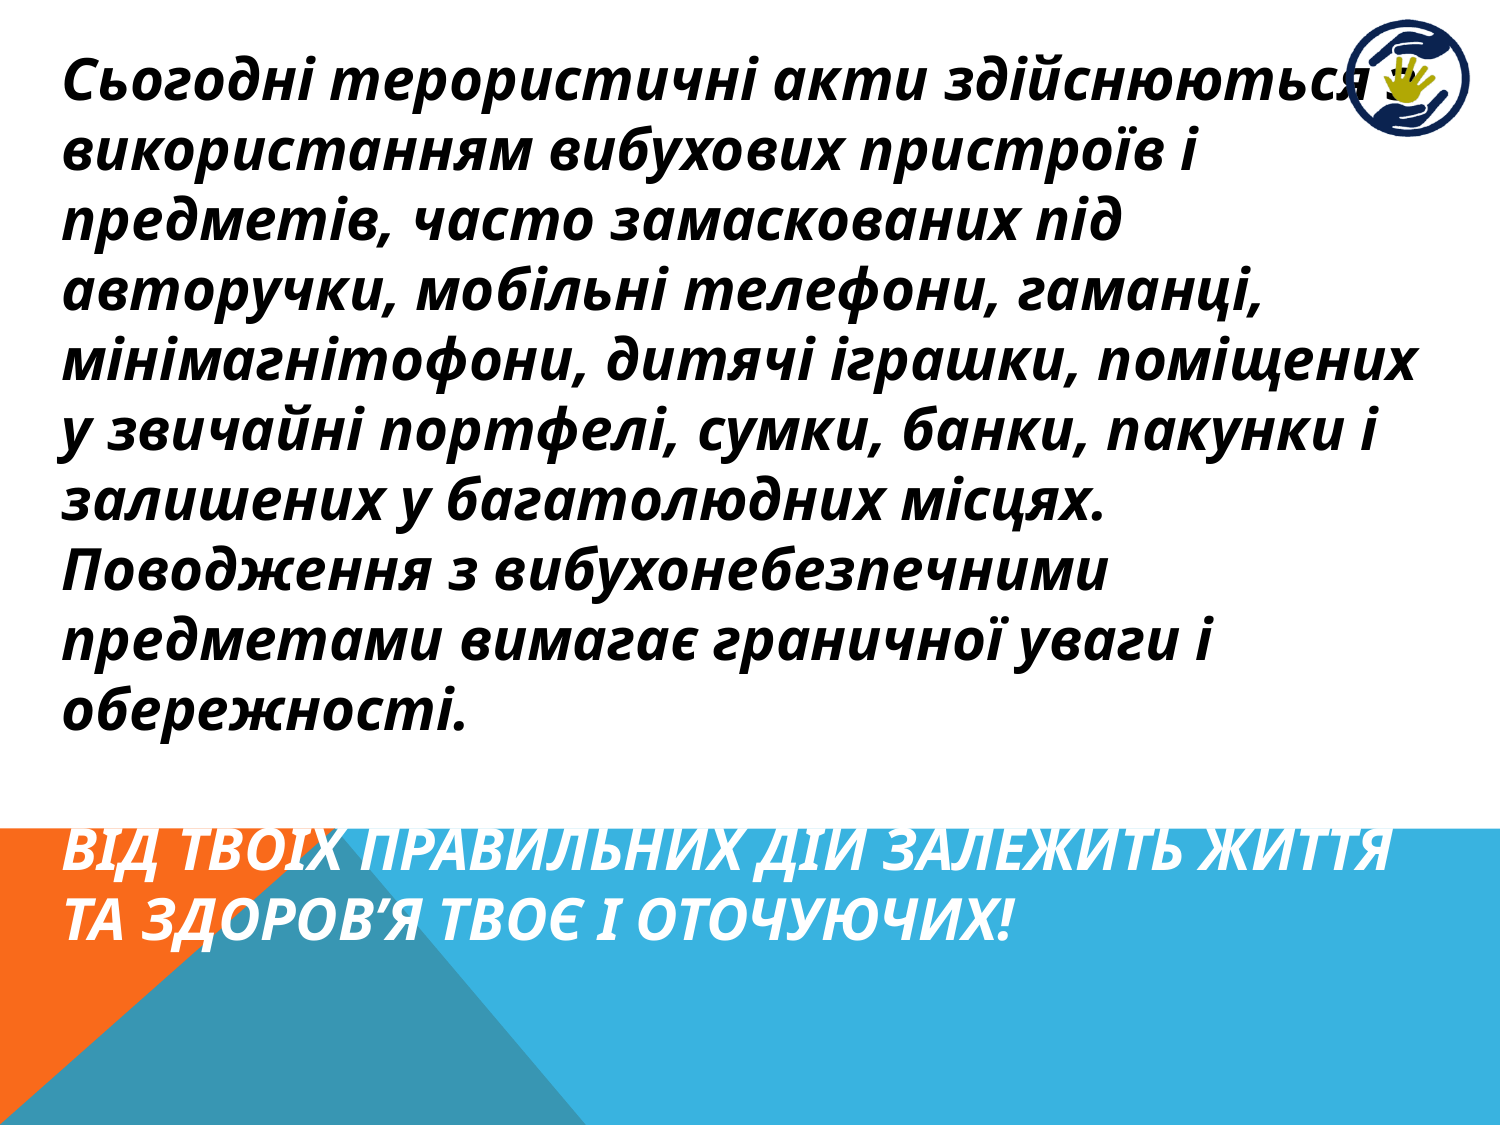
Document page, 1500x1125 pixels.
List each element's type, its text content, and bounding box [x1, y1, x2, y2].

picture [1340, 3, 1480, 141]
text_box Сьогодні терористичні акти здійснюються з використанням вибухових пристроїв і предметів, часто замаскованих під авторучки, мобільні телефони, гаманці, мінімагнітофони, дитячі іграшки, поміщених у звичайні портфелі, сумки, банки, пакунки і залишених у багатолюдних місцях. Поводження з вибухонебезпечними предметами вимагає граничної уваги і обережності. ВІД ТВОЇХ ПРАВИЛЬНИХ ДІЙ ЗАЛЕЖИТЬ ЖИТТЯ ТА ЗДОРОВ’Я ТВОЄ І ОТОЧУЮЧИХ! [46, 35, 1454, 960]
